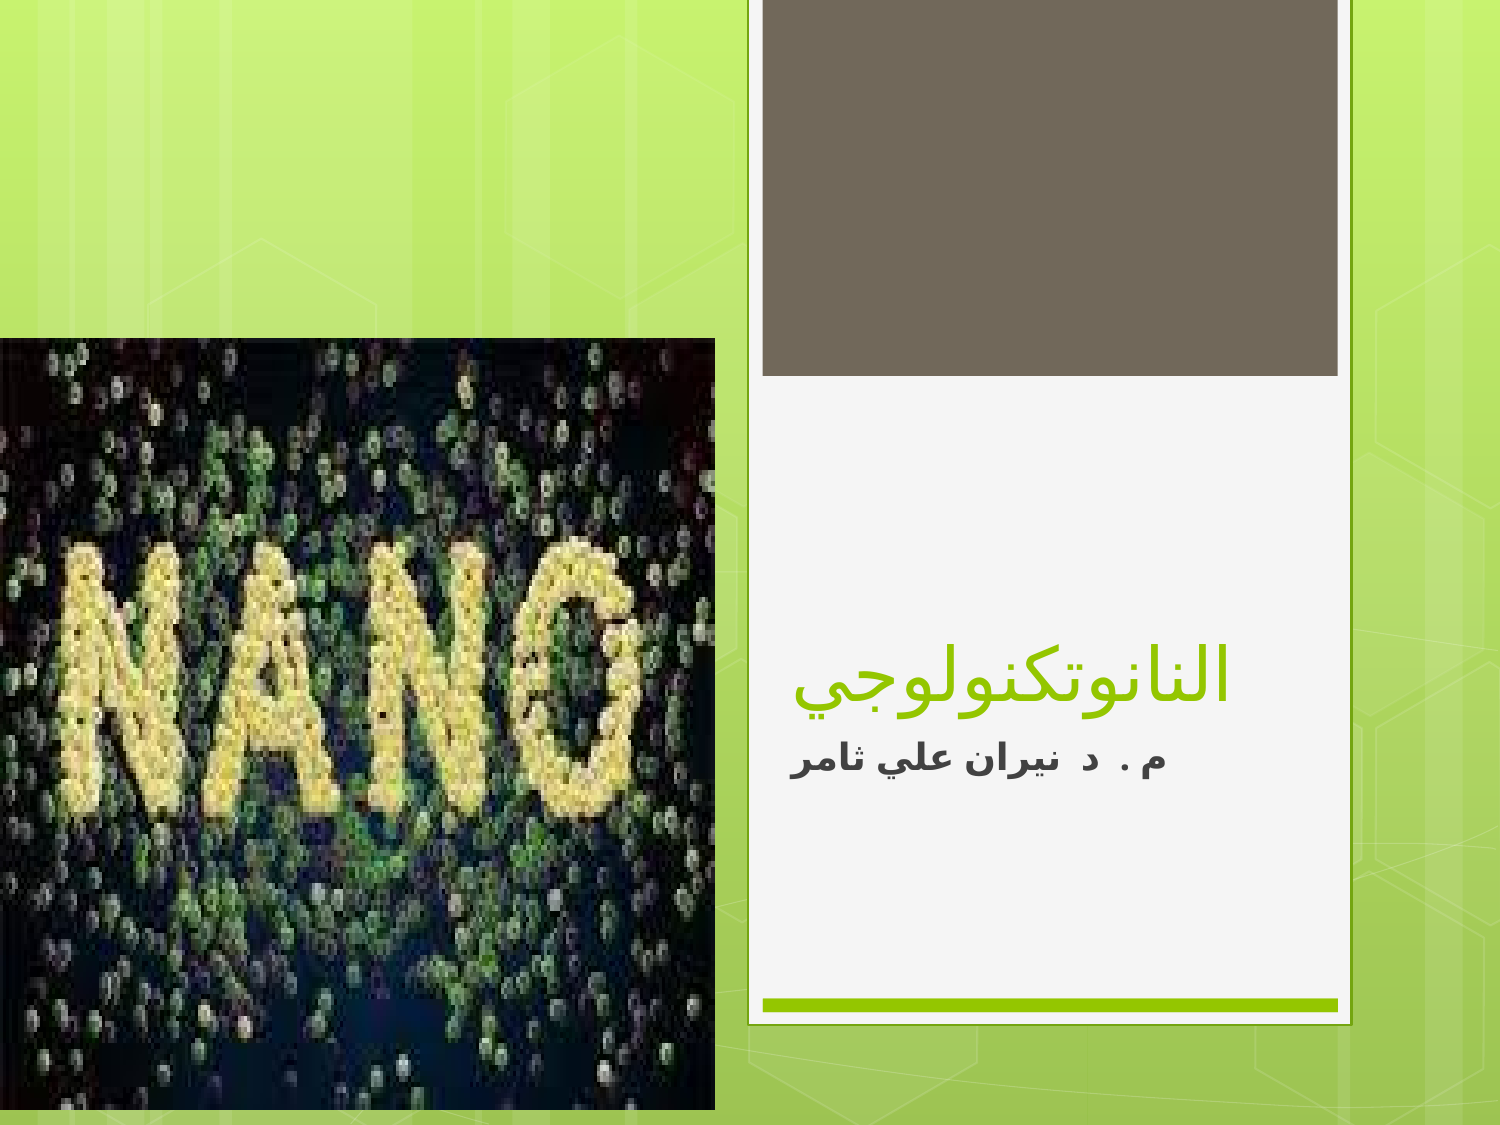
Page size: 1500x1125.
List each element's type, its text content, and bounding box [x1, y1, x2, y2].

picture [0, 337, 715, 1110]
title النانوتكنولوجي [776, 444, 1320, 724]
subtitle م . د نيران علي ثامر [776, 725, 1320, 933]
